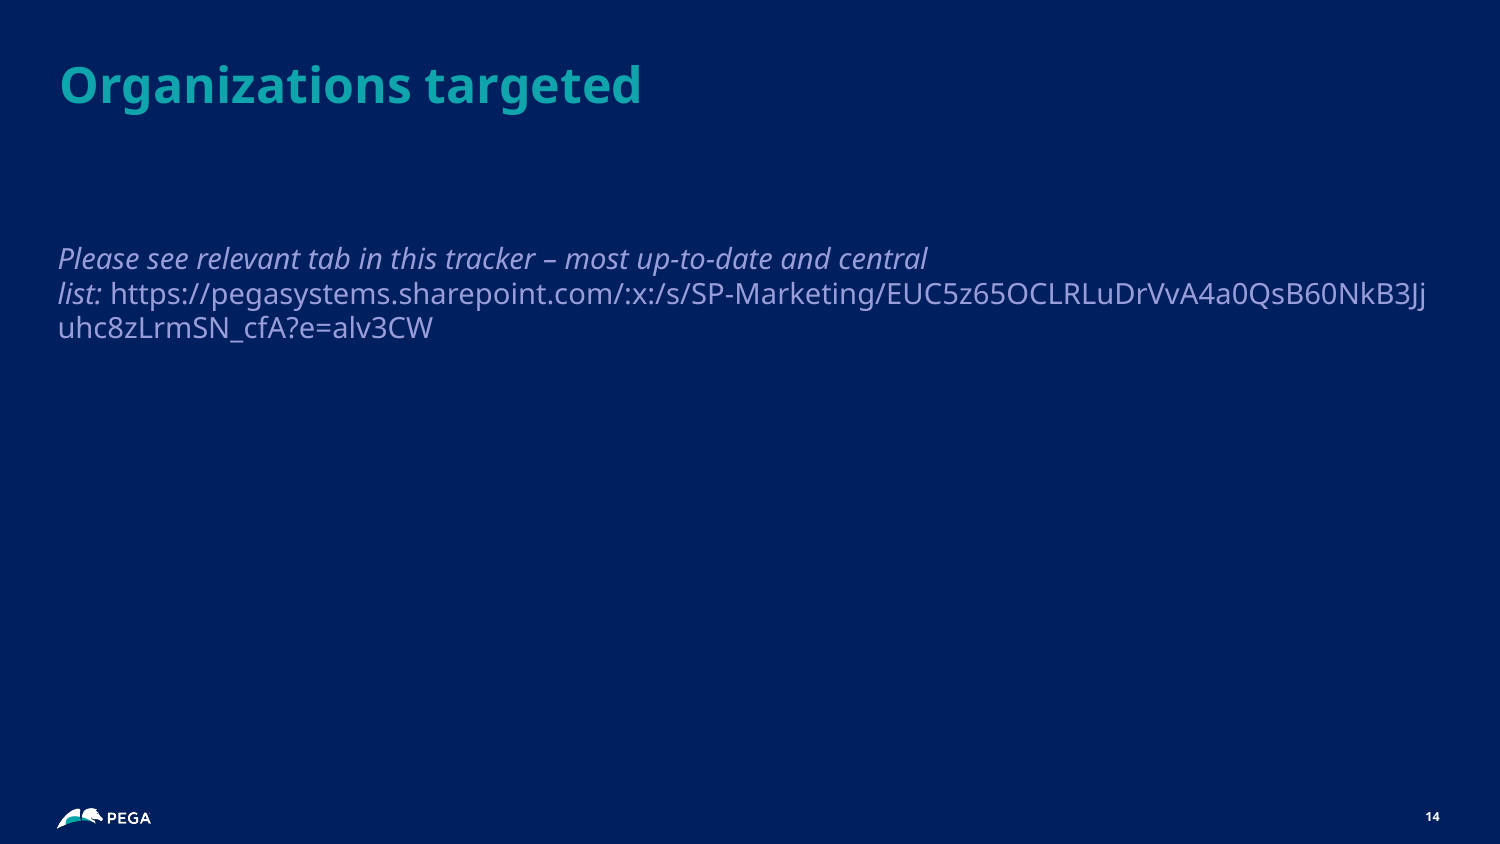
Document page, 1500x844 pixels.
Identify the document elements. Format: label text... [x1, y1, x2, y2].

title Organizations targeted [59, 60, 1441, 116]
slide_number 14 [1387, 796, 1440, 827]
subtitle Please see relevant tab in this tracker – most up-to-date and central list: https://pegasystems.sharepoint.com/:x:/s/SP-Marketing/EUC5z65OCLRLuDrVvA4a0QsB60NkB3Jjuhc8zLrmSN_cfA?e=alv3CW [57, 239, 1429, 583]
